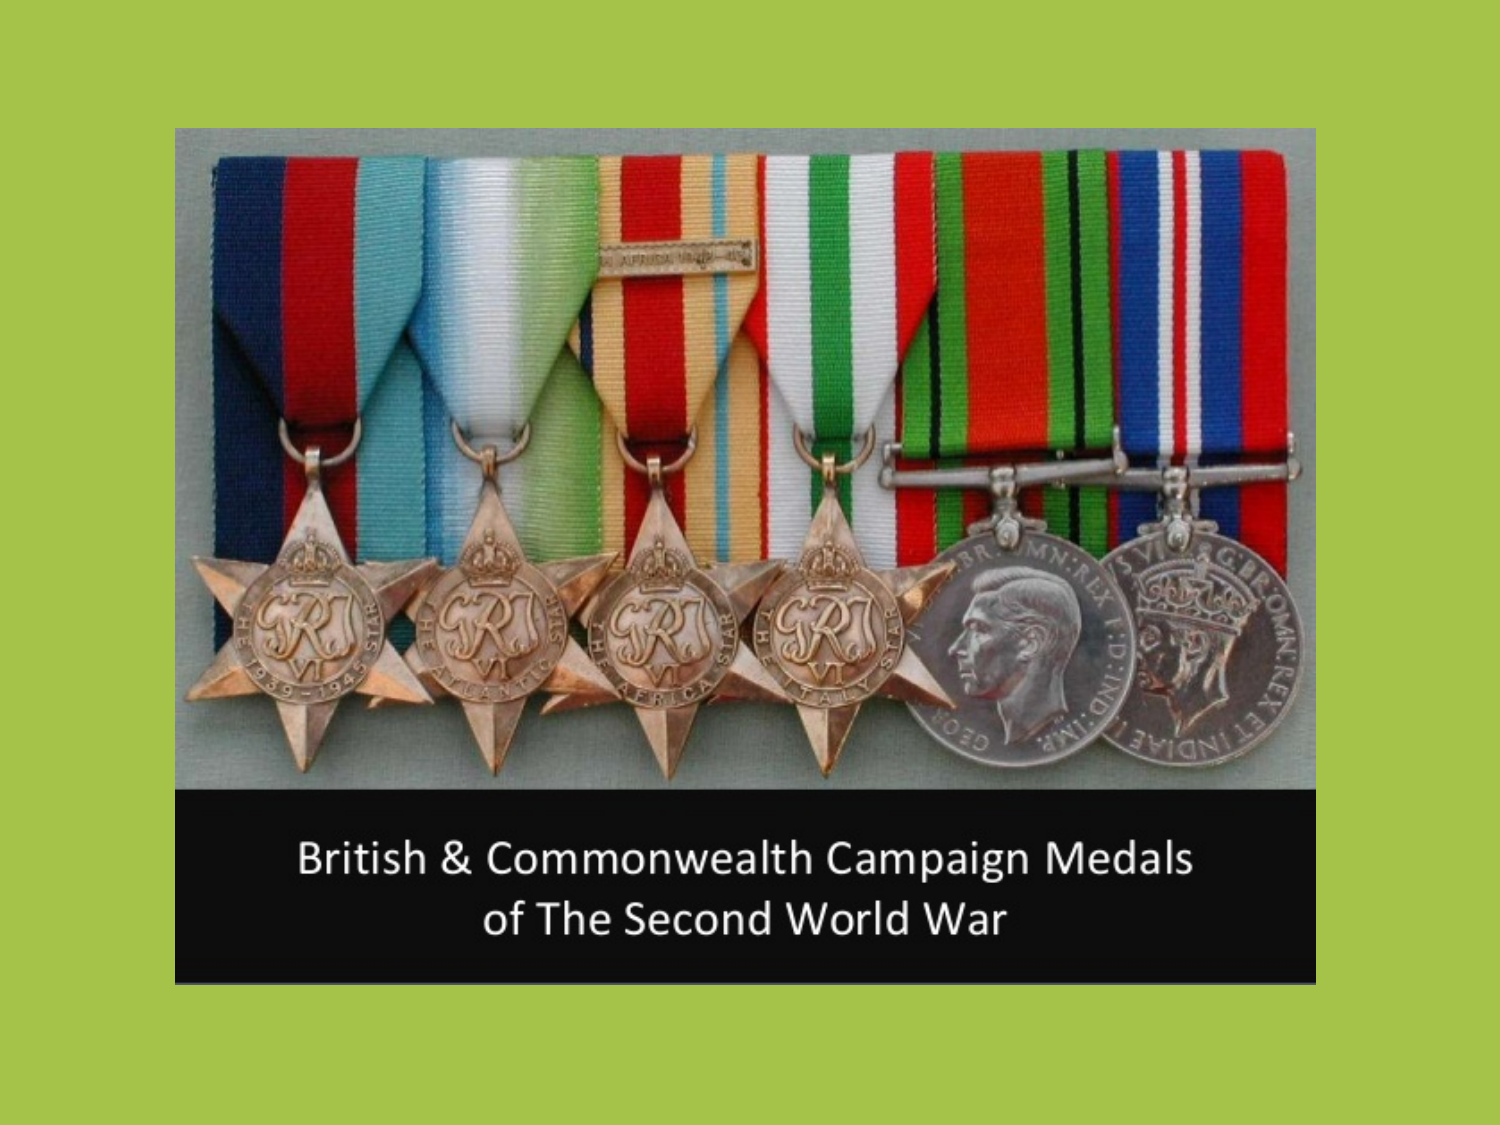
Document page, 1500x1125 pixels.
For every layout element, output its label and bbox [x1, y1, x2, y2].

picture [175, 128, 1316, 985]
